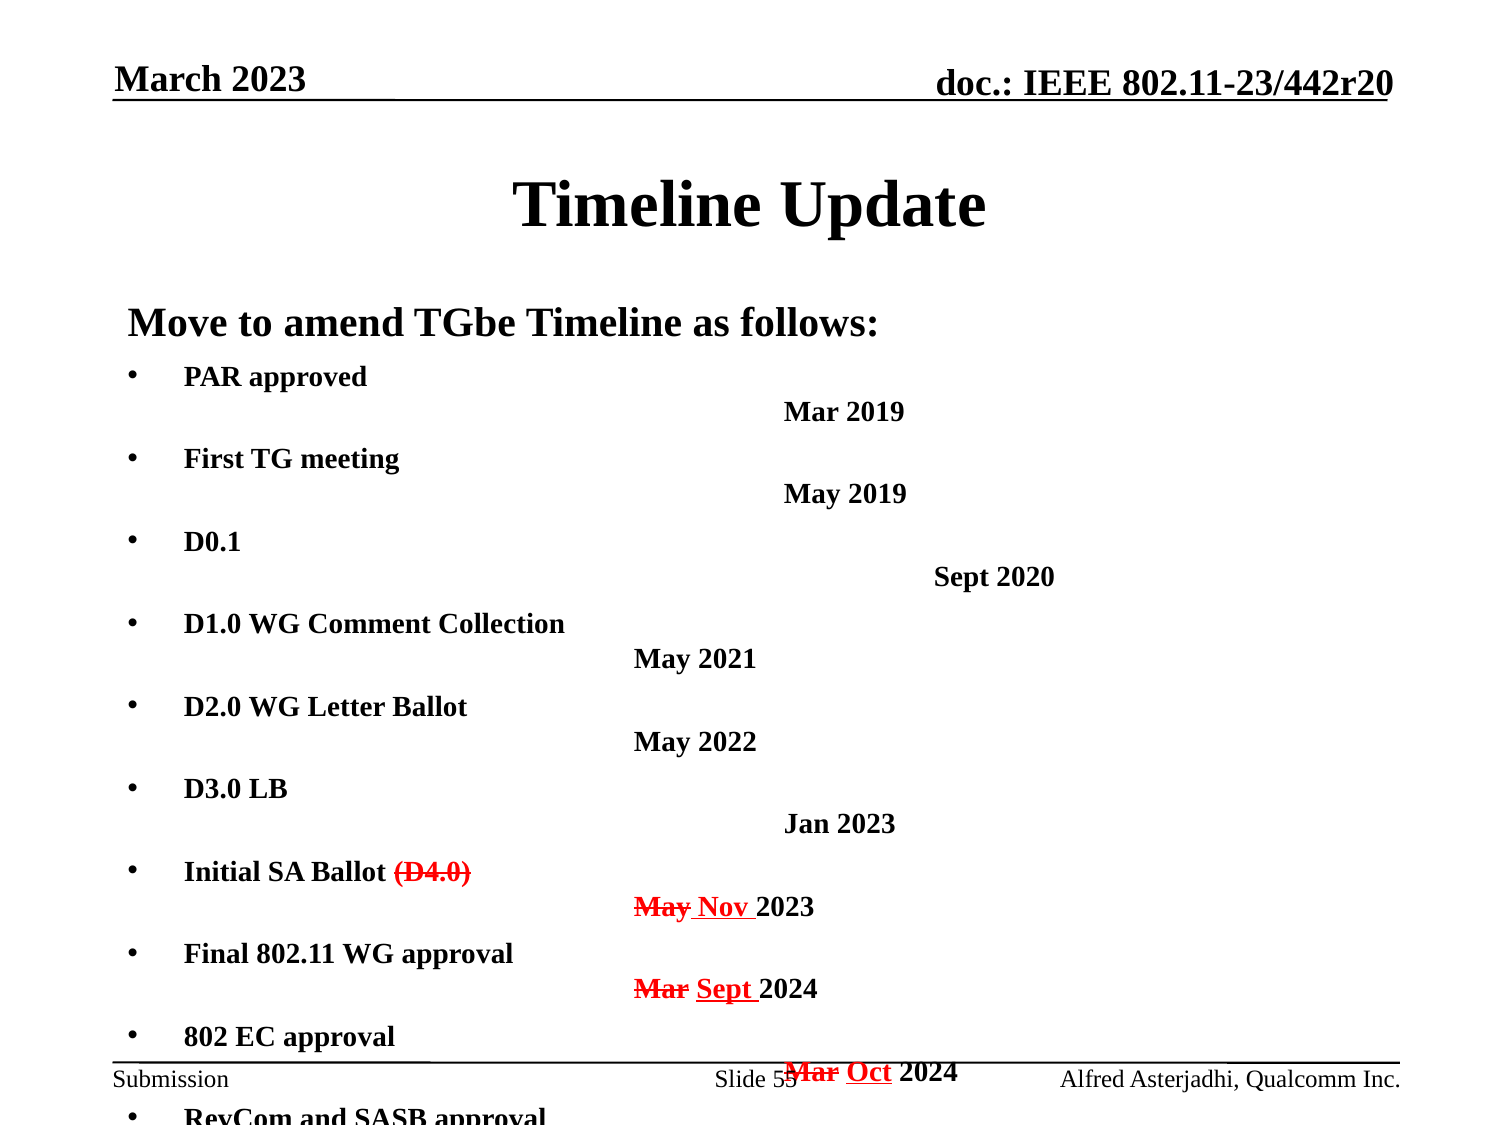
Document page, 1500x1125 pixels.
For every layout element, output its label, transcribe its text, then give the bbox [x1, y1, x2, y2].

list Move to amend TGbe Timeline as follows: PAR approved Mar 2019 First TG meeting May 2019 D0.1 Sept 2020 D1.0 WG Comment Collection May 2021 D2.0 WG Letter Ballot May 2022 D3.0 LB Jan 2023 Initial SA Ballot (D4.0) May Nov 2023 Final 802.11 WG approval Mar Sept 2024 802 EC approval Mar Oct 2024 RevCom and SASB approval May Dec 2024 Move: Abhishek Patil Second: Brian Hart Discussion: None. Result: Approved with unanimous consent. [112, 286, 1388, 1063]
title Timeline Update [112, 112, 1388, 286]
footer Alfred Asterjadhi, Qualcomm Inc. [878, 1061, 1402, 1093]
slide_number Slide 55 [712, 1061, 800, 1123]
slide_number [114, 54, 423, 100]
